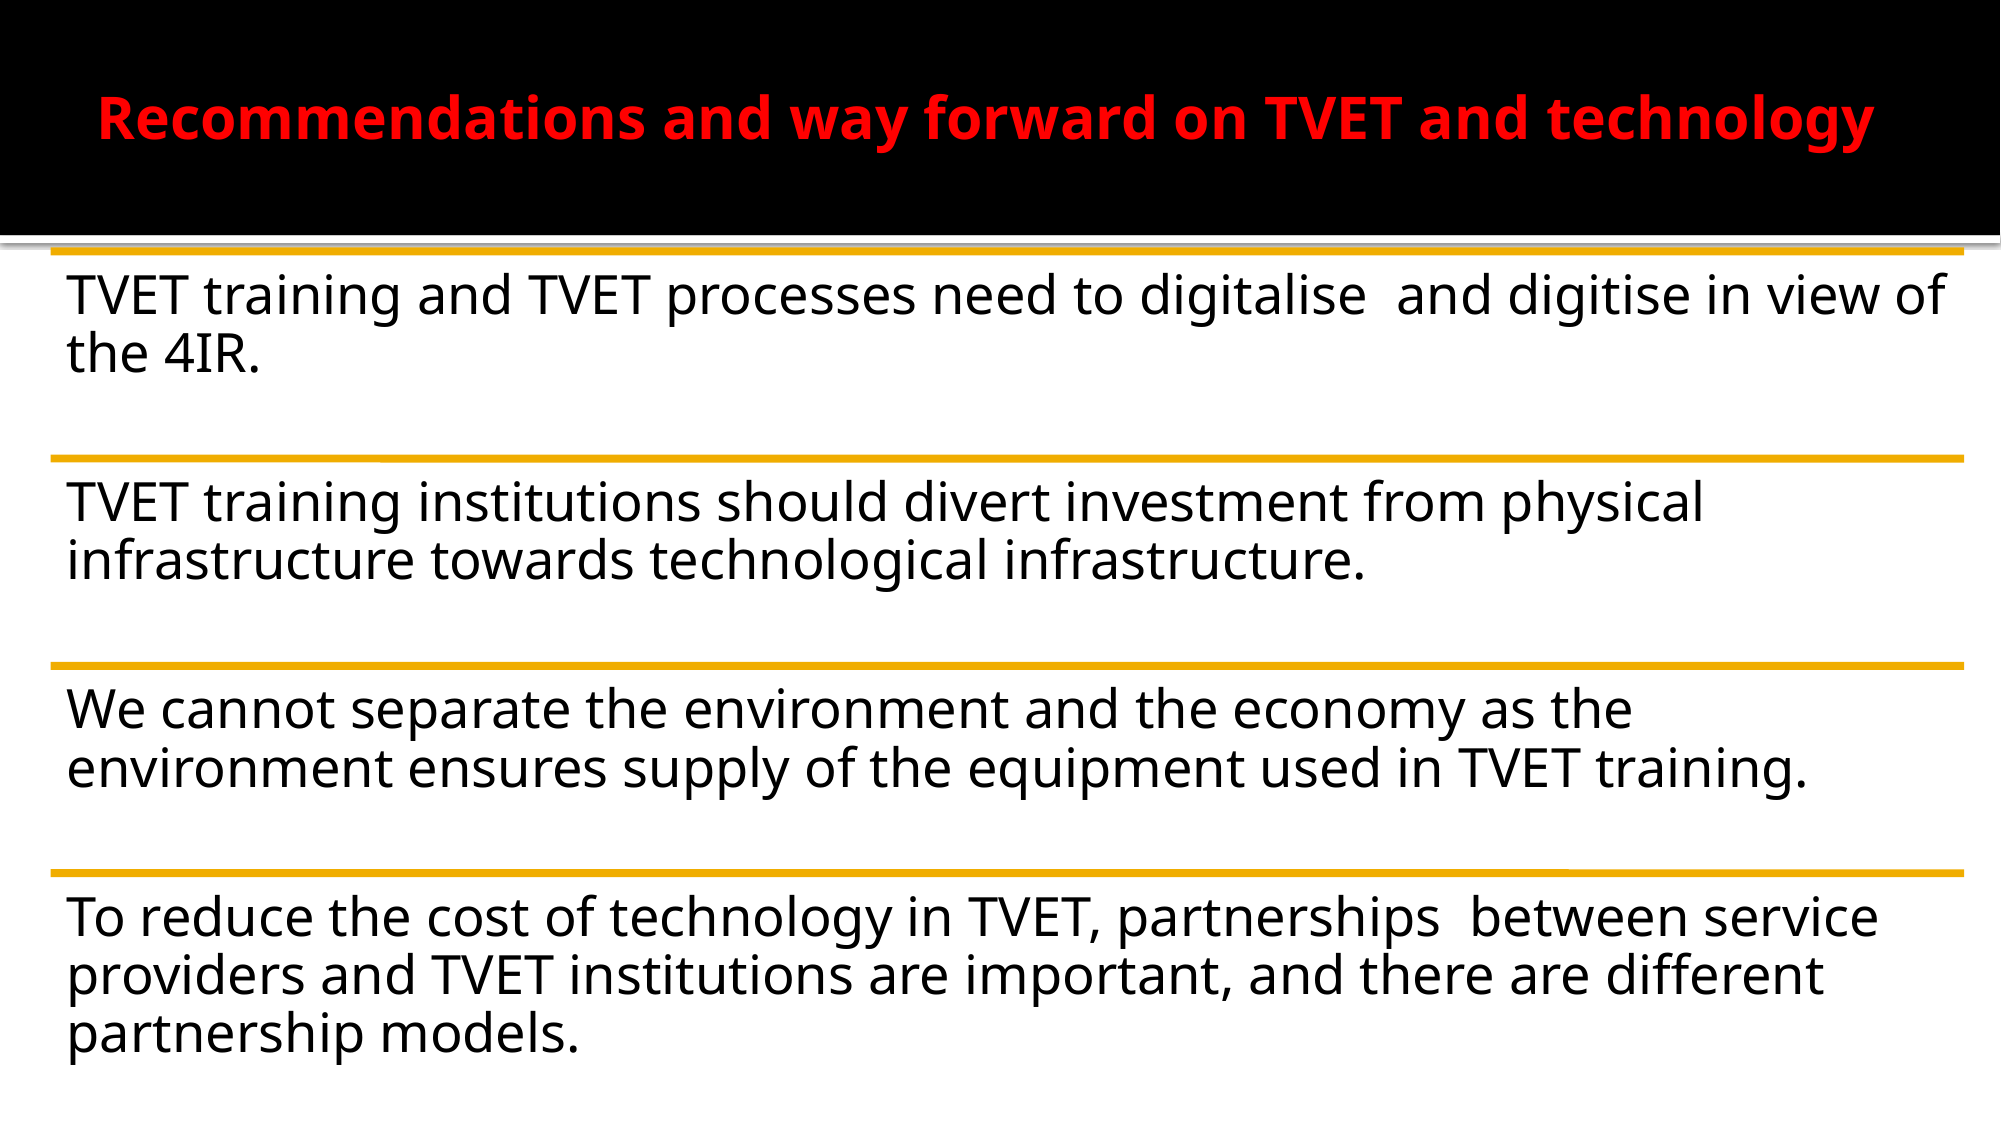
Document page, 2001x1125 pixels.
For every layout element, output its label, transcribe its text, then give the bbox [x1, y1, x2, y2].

title Recommendations and way forward on TVET and technology [18, 0, 1948, 231]
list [50, 251, 1965, 1081]
